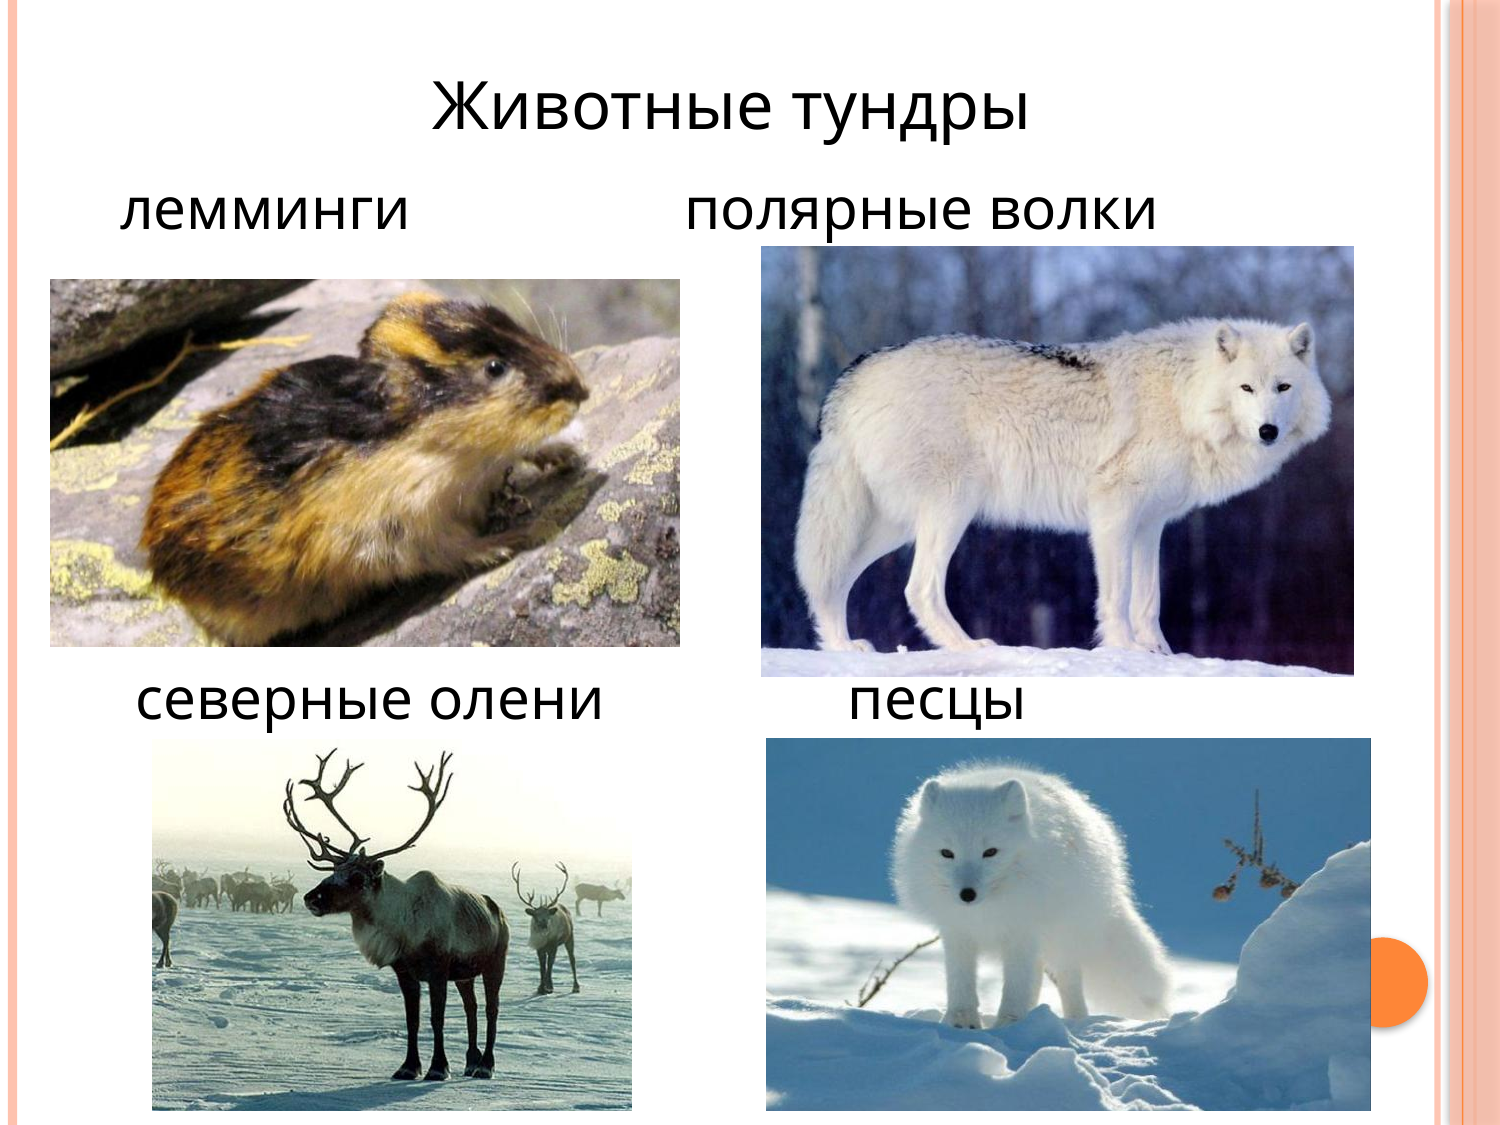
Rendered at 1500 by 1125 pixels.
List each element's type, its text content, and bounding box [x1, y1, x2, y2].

picture [766, 737, 1371, 1112]
text_box Животные тундры [111, 55, 1354, 150]
picture [151, 739, 633, 1112]
picture [761, 245, 1355, 678]
picture [50, 279, 680, 647]
text_box лемминги полярные волки северные олени песцы [105, 163, 1473, 739]
